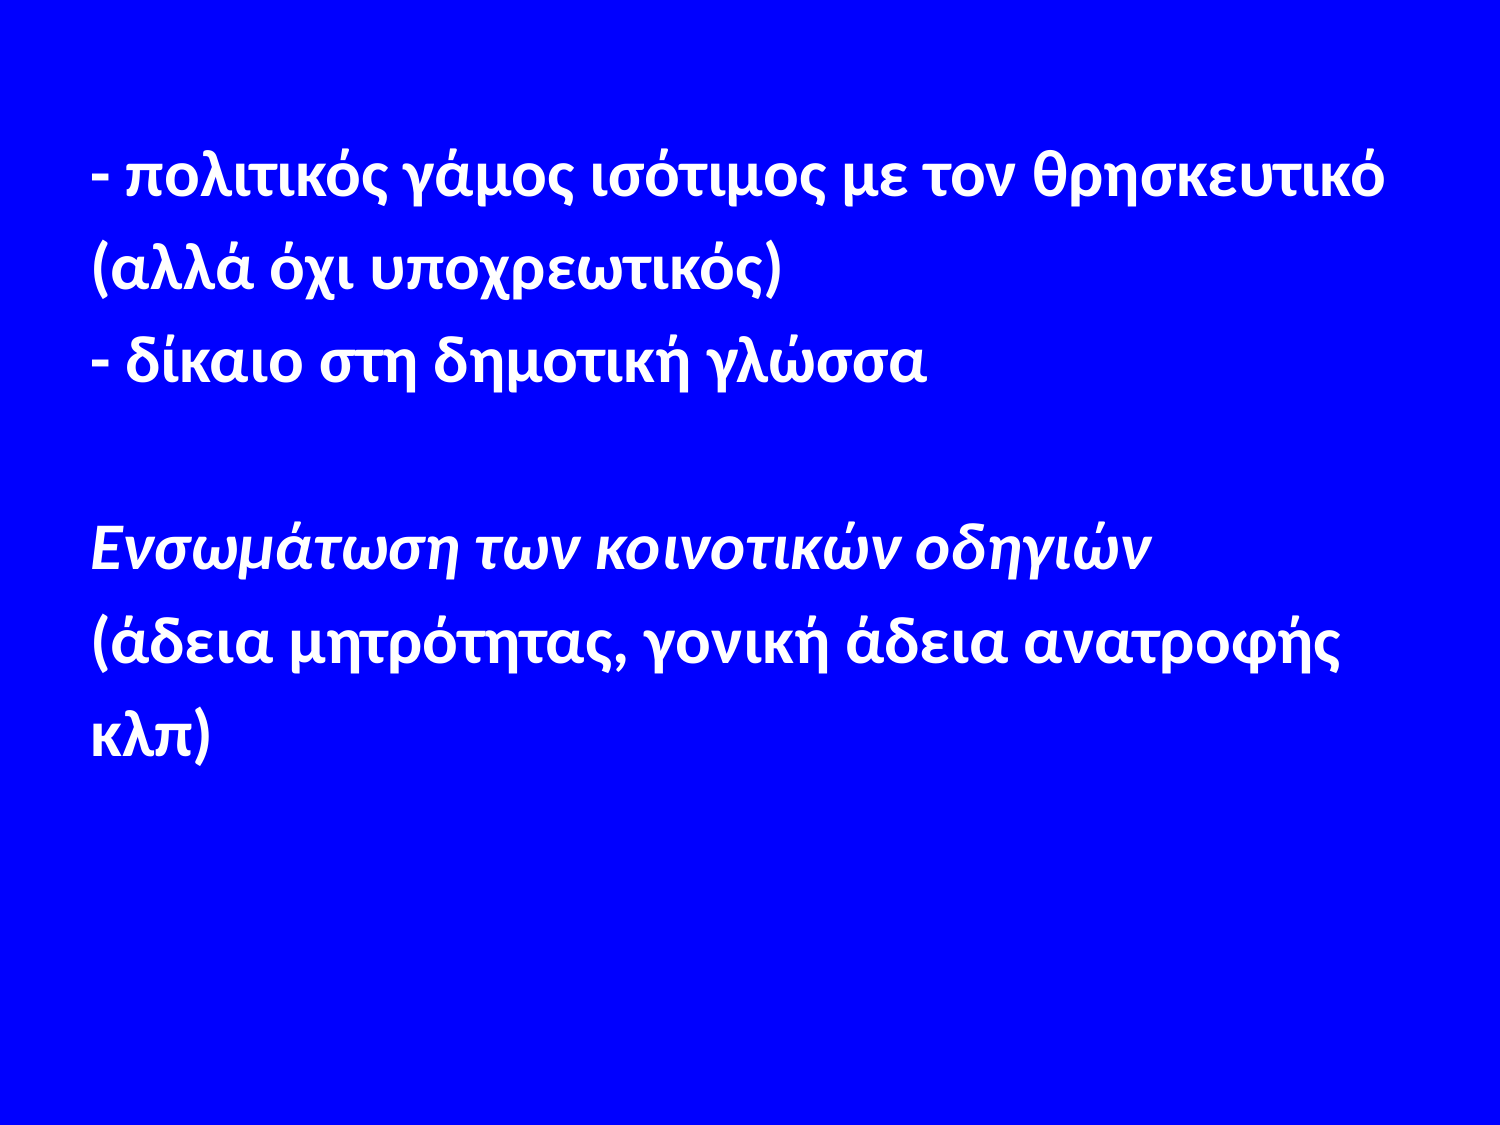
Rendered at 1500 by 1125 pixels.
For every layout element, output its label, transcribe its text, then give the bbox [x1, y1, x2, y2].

list - πολιτικός γάμος ισότιμος με τον θρησκευτικό (αλλά όχι υποχρεωτικός) - δίκαιο στη δημοτική γλώσσα Ενσωμάτωση των κοινοτικών οδηγιών (άδεια μητρότητας, γονική άδεια ανατροφής κλπ) [75, 121, 1425, 1125]
